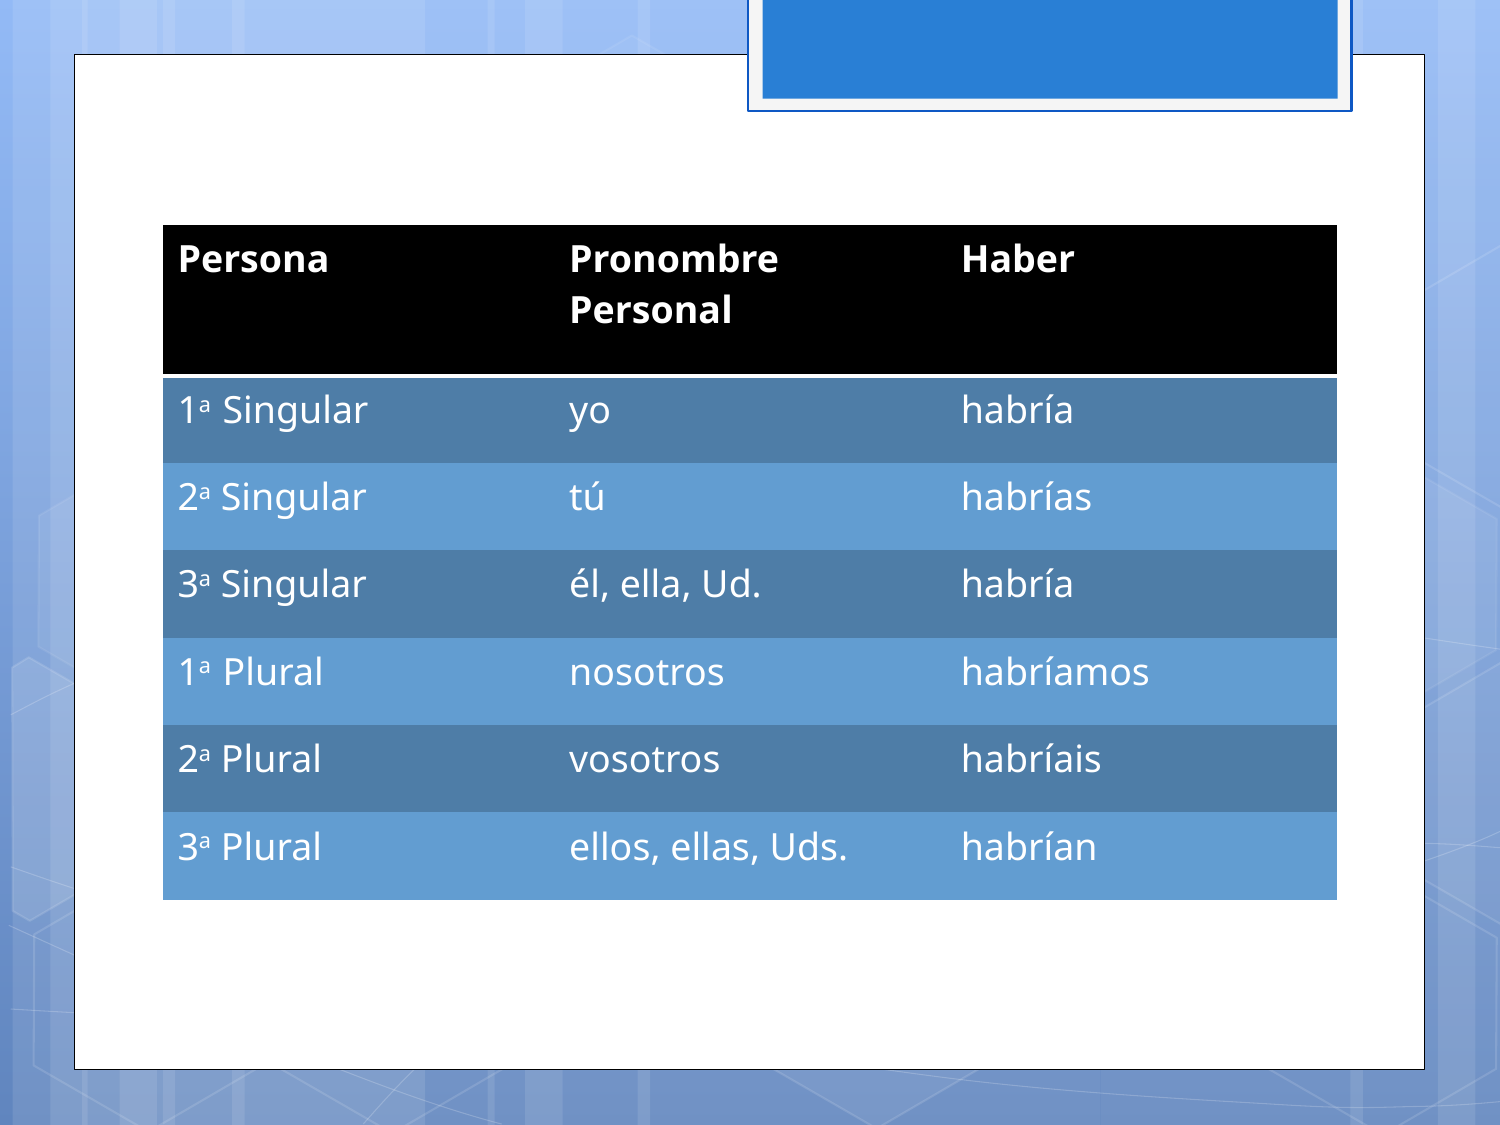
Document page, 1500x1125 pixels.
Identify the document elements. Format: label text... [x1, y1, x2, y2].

table_cell 3a Plural [163, 812, 554, 900]
table_cell habríamos [946, 638, 1337, 725]
table_cell 2a Singular [163, 463, 554, 550]
table_header Pronombre Personal [554, 225, 946, 374]
table_header Haber [946, 225, 1337, 374]
table_cell 1a Singular [163, 378, 554, 463]
table_cell ellos, ellas, Uds. [554, 812, 946, 900]
table_cell habrían [946, 812, 1337, 900]
table_cell él, ella, Ud. [554, 550, 946, 638]
table_cell nosotros [554, 638, 946, 725]
table_header Persona [163, 225, 554, 374]
table_cell habríais [946, 725, 1337, 812]
table_cell vosotros [554, 725, 946, 812]
table_cell yo [554, 378, 946, 463]
table_cell habrías [946, 463, 1337, 550]
table_cell 1a Plural [163, 638, 554, 725]
table_cell 3a Singular [163, 550, 554, 638]
table_cell 2a Plural [163, 725, 554, 812]
table_cell habría [946, 550, 1337, 638]
table_cell habría [946, 378, 1337, 463]
table_cell tú [554, 463, 946, 550]
